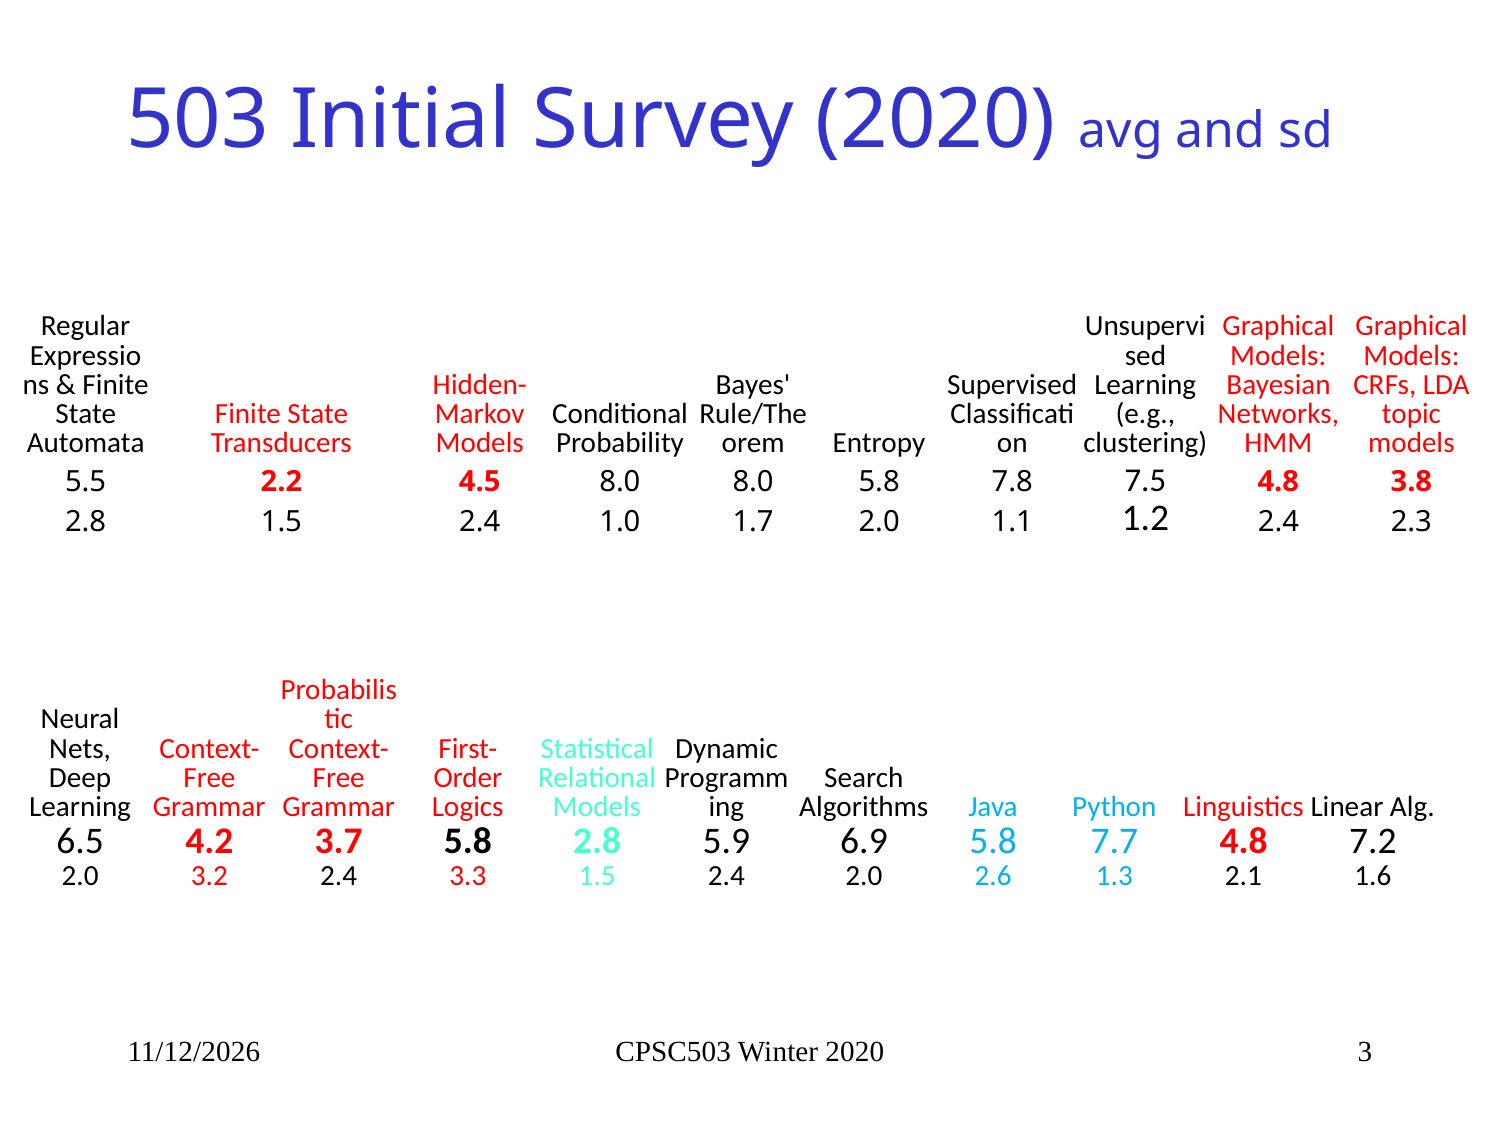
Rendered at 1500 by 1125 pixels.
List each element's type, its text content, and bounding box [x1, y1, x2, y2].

table_header Dynamic Programming [662, 677, 791, 824]
table_cell 7.8 [946, 460, 1079, 500]
table_cell 2.4 [413, 500, 546, 540]
table_header Search Algorithms [791, 677, 937, 824]
table_cell 5.9 [662, 824, 791, 863]
table_cell 2.0 [15, 863, 145, 893]
table_cell 2.0 [791, 863, 937, 893]
table_cell 3.8 [1345, 460, 1478, 500]
table_cell 4.5 [413, 460, 546, 500]
table_header Java [937, 677, 1050, 824]
table_header Hidden-Markov Models [413, 273, 546, 460]
table_header Conditional Probability [546, 273, 694, 460]
table_cell 6.9 [791, 824, 937, 863]
table_header Entropy [813, 273, 946, 460]
table_cell 2.6 [937, 863, 1050, 893]
table_cell 5.5 [22, 460, 150, 500]
table_header Neural Nets, Deep Learning [15, 677, 145, 824]
table_header Supervised Classification [946, 273, 1079, 460]
table_cell 7.5 [1079, 460, 1212, 500]
table_header Graphical Models: Bayesian Networks, HMM [1212, 273, 1345, 460]
table_cell 3.2 [145, 863, 274, 893]
table_header Unsupervised Learning (e.g., clustering) [1079, 273, 1212, 460]
table_header Finite State Transducers [150, 273, 413, 460]
table_header Linguistics [1179, 677, 1308, 824]
table_cell 1.6 [1308, 863, 1437, 893]
table_cell 7.7 [1050, 824, 1179, 863]
table_cell 8.0 [546, 460, 694, 500]
table_cell 2.8 [22, 500, 150, 540]
table_cell 1.0 [546, 500, 694, 540]
table_cell 5.8 [403, 824, 533, 863]
table_cell 2.2 [150, 460, 413, 500]
table_header Graphical Models: CRFs, LDA topic models [1345, 273, 1478, 460]
table_header Probabilistic Context-Free Grammar [274, 677, 403, 824]
table_cell 1.3 [1050, 863, 1179, 893]
table_cell 3.7 [274, 824, 403, 863]
title 503 Initial Survey (2020) avg and sd [21, 20, 1438, 209]
table_cell 1.2 [1079, 500, 1212, 540]
table_cell 3.3 [403, 863, 533, 893]
slide_number 3 [1074, 1024, 1388, 1101]
table_header First-Order Logics [403, 677, 533, 824]
table_header Regular Expressions & Finite State Automata [22, 273, 150, 460]
table_cell 4.8 [1179, 824, 1308, 863]
table_cell 4.8 [1212, 460, 1345, 500]
table_cell 8.0 [694, 460, 813, 500]
table_cell 2.1 [1179, 863, 1308, 893]
table_cell 4.2 [145, 824, 274, 863]
table_cell 2.4 [274, 863, 403, 893]
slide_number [112, 1024, 426, 1101]
table_header Context-Free Grammar [145, 677, 274, 824]
table_cell 1.5 [533, 863, 662, 893]
table_cell 2.4 [1212, 500, 1345, 540]
table_header Bayes' Rule/Theorem [694, 273, 813, 460]
table_header Statistical Relational Models [533, 677, 662, 824]
table_cell 5.8 [813, 460, 946, 500]
table_cell 6.5 [15, 824, 145, 863]
table_cell 7.2 [1308, 824, 1437, 863]
table_cell 2.3 [1345, 500, 1478, 540]
table_cell 1.1 [946, 500, 1079, 540]
table_cell 2.8 [533, 824, 662, 863]
table_cell 2.0 [813, 500, 946, 540]
table_header Python [1050, 677, 1179, 824]
table_header Linear Alg. [1308, 677, 1437, 824]
footer CPSC503 Winter 2020 [512, 1024, 988, 1101]
table_cell 2.4 [662, 863, 791, 893]
table_cell 5.8 [937, 824, 1050, 863]
table_cell 1.5 [150, 500, 413, 540]
table_cell 1.7 [694, 500, 813, 540]
